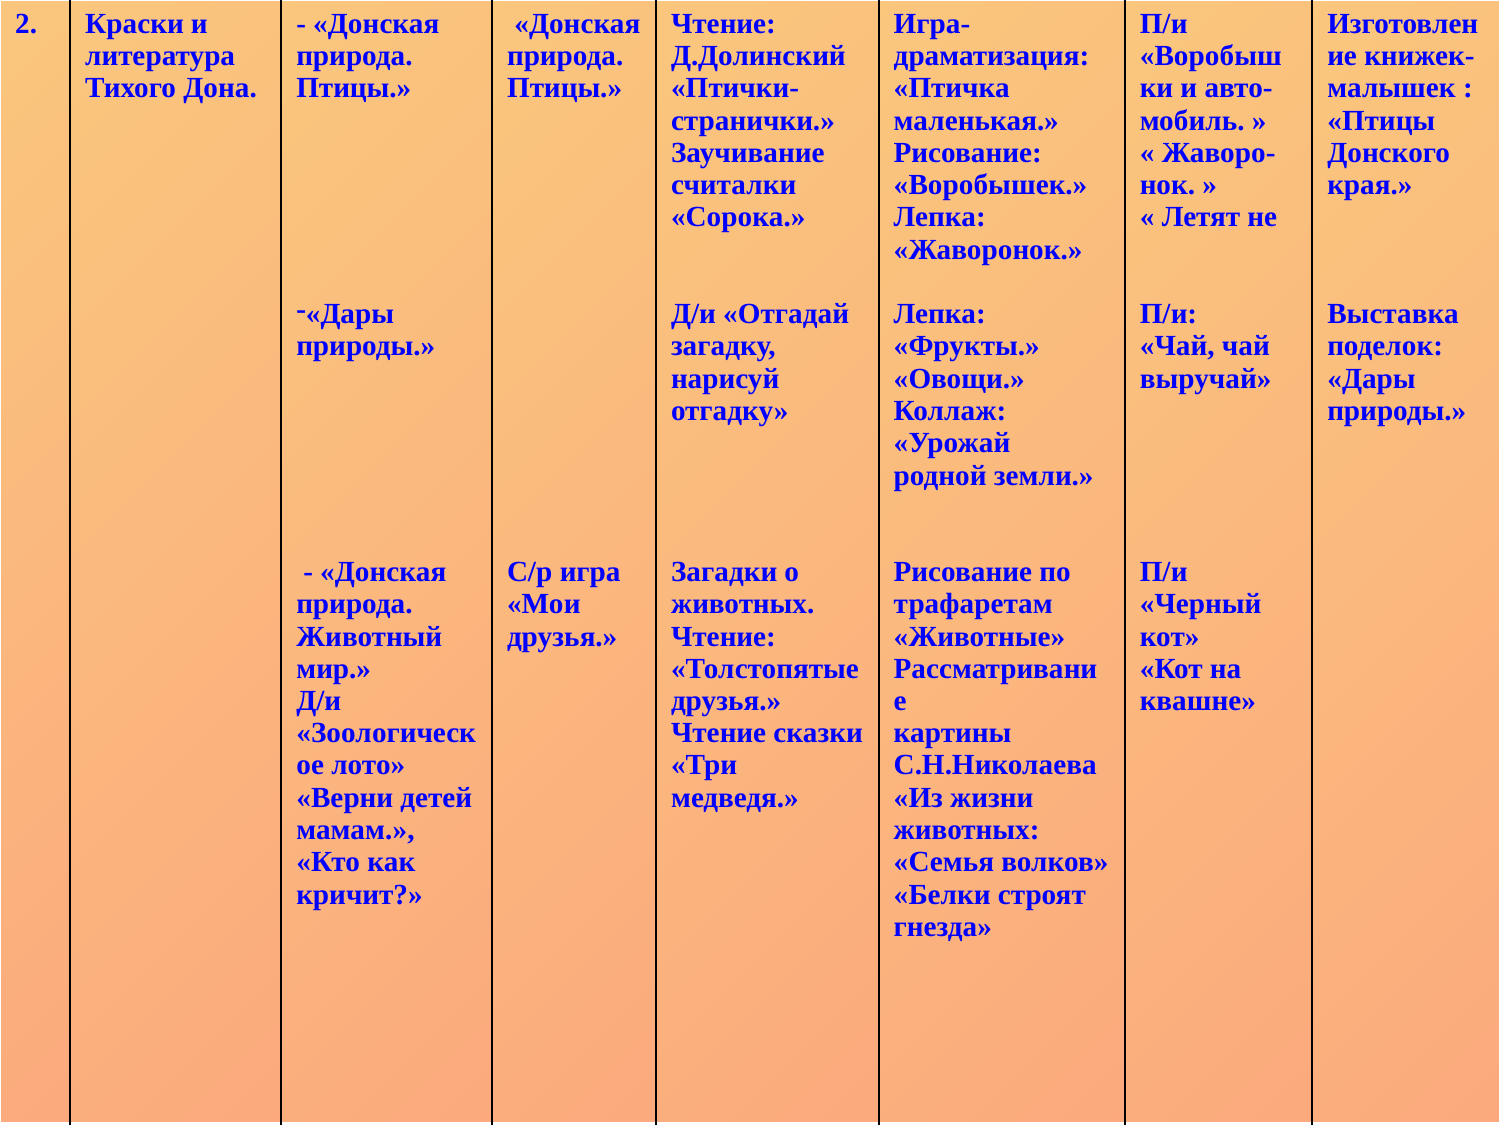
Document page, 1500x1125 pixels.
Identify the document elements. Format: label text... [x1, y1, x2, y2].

table_header «Донская природа. Птицы.» С/р игра «Мои друзья.» [493, 1, 655, 1122]
table_header - «Донская природа. Птицы.» «Дары природы.» - «Донская природа. Животный мир.» Д/и «Зоологическое лото» «Верни детей мамам.», «Кто как кричит?» [282, 1, 491, 1122]
table_header П/и «Воробышки и авто- мобиль. » « Жаворо- нок. » « Летят не П/и: «Чай, чай выручай» П/и «Черный кот» «Кот на квашне» [1126, 1, 1311, 1122]
table_header Чтение: Д.Долинский «Птички-странички.» Заучивание считалки «Сорока.» Д/и «Отгадай загадку, нарисуй отгадку» Загадки о животных. Чтение: «Толстопятые друзья.» Чтение сказки «Три медведя.» [657, 1, 878, 1122]
table_header Игра-драматизация: «Птичка маленькая.» Рисование: «Воробышек.» Лепка: «Жаворонок.» Лепка: «Фрукты.» «Овощи.» Коллаж: «Урожай родной земли.» Рисование по трафаретам «Животные» Рассматривание картины С.Н.Николаева «Из жизни животных: «Семья волков» «Белки строят гнезда» [880, 1, 1124, 1122]
table_header Изготовление книжек-малышек : «Птицы Донского края.» Выставка поделок: «Дары природы.» [1313, 1, 1499, 1122]
table_header 2. [1, 1, 69, 1122]
table_header Краски и литература Тихого Дона. [71, 1, 280, 1122]
